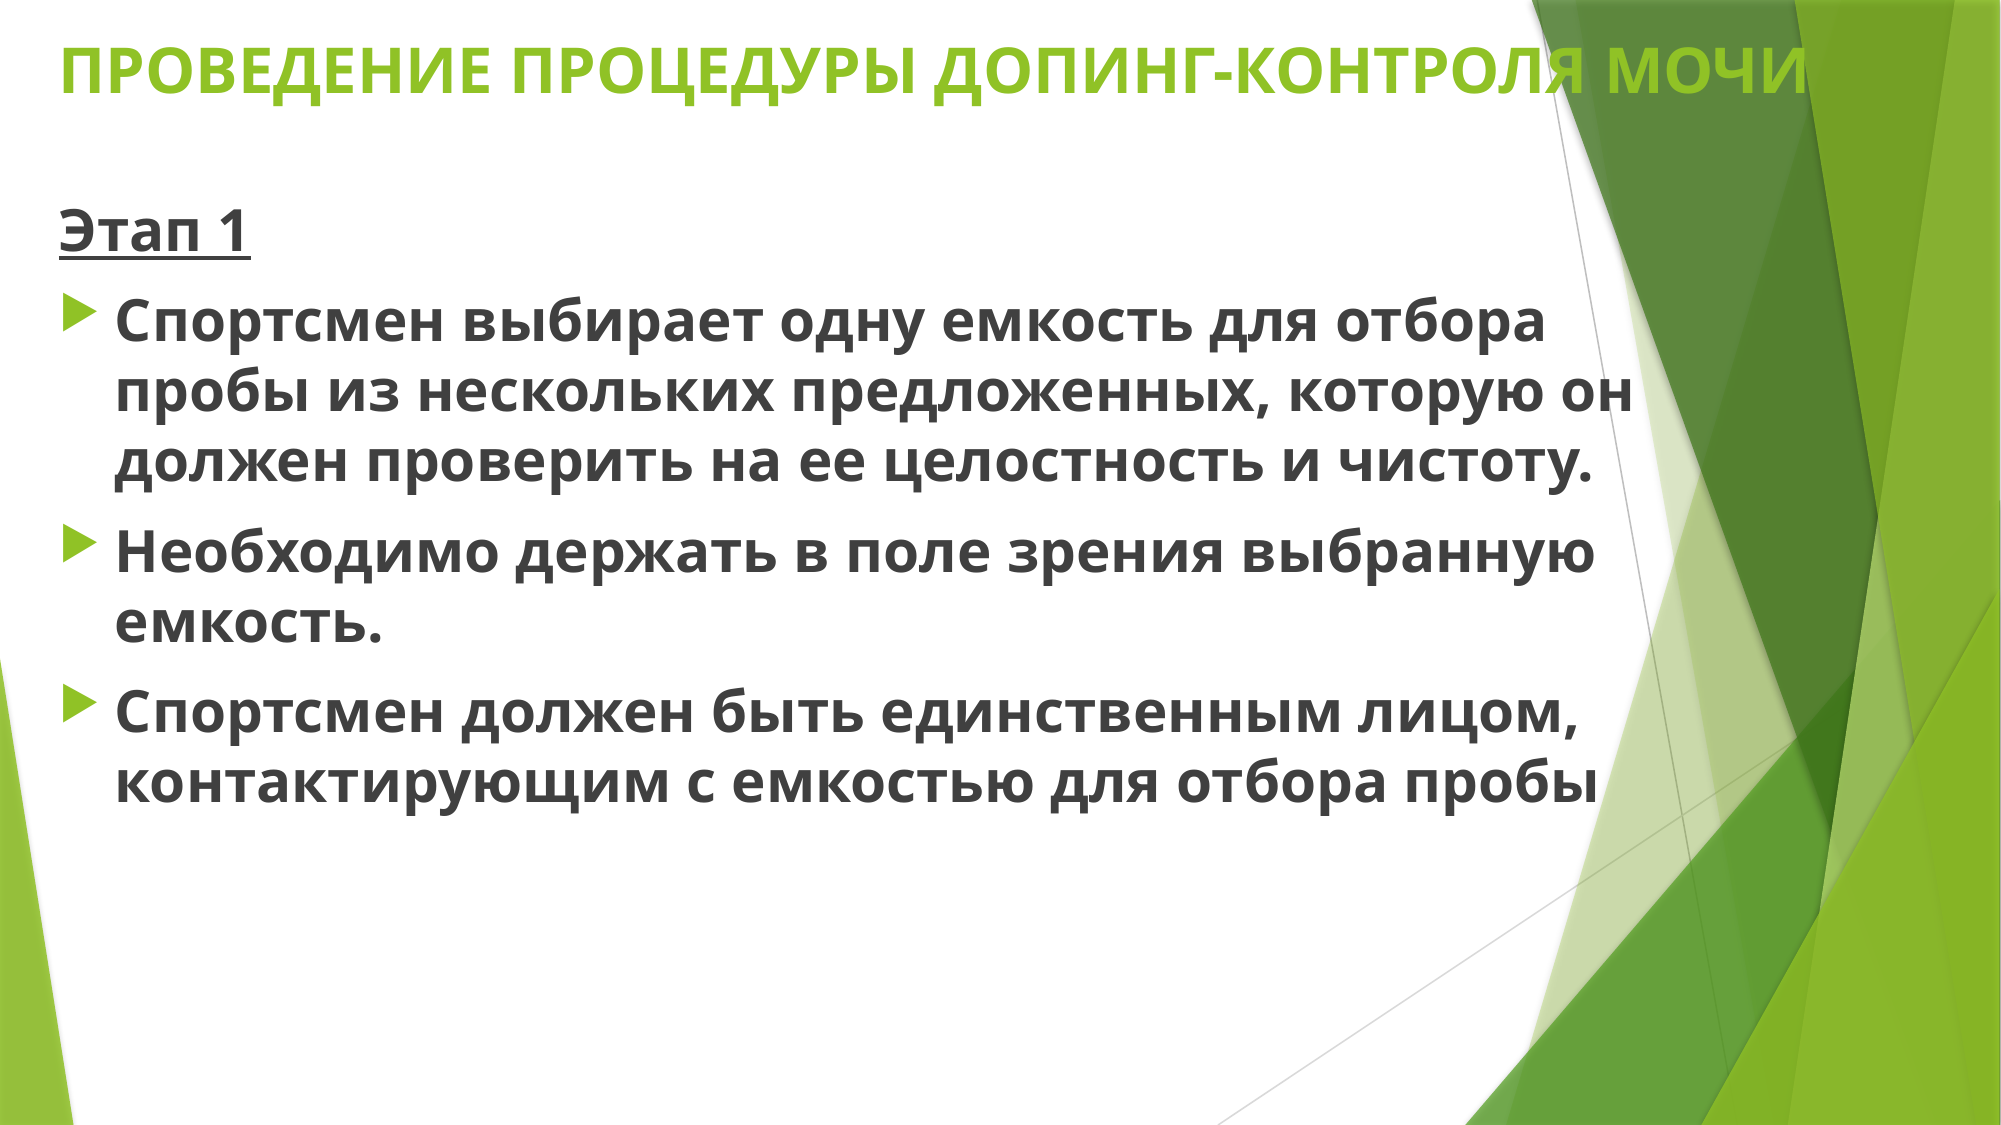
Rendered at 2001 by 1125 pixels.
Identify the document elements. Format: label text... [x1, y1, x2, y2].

list Этап 1 Спортсмен выбирает одну емкость для отбора пробы из нескольких предложенных, которую он должен проверить на ее целостность и чистоту. Необходимо держать в поле зрения выбранную емкость. Спортсмен должен быть единственным лицом, контактирующим с емкостью для отбора пробы [43, 185, 1761, 992]
title ПРОВЕДЕНИЕ ПРОЦЕДУРЫ ДОПИНГ-КОНТРОЛЯ МОЧИ [43, 22, 1857, 134]
